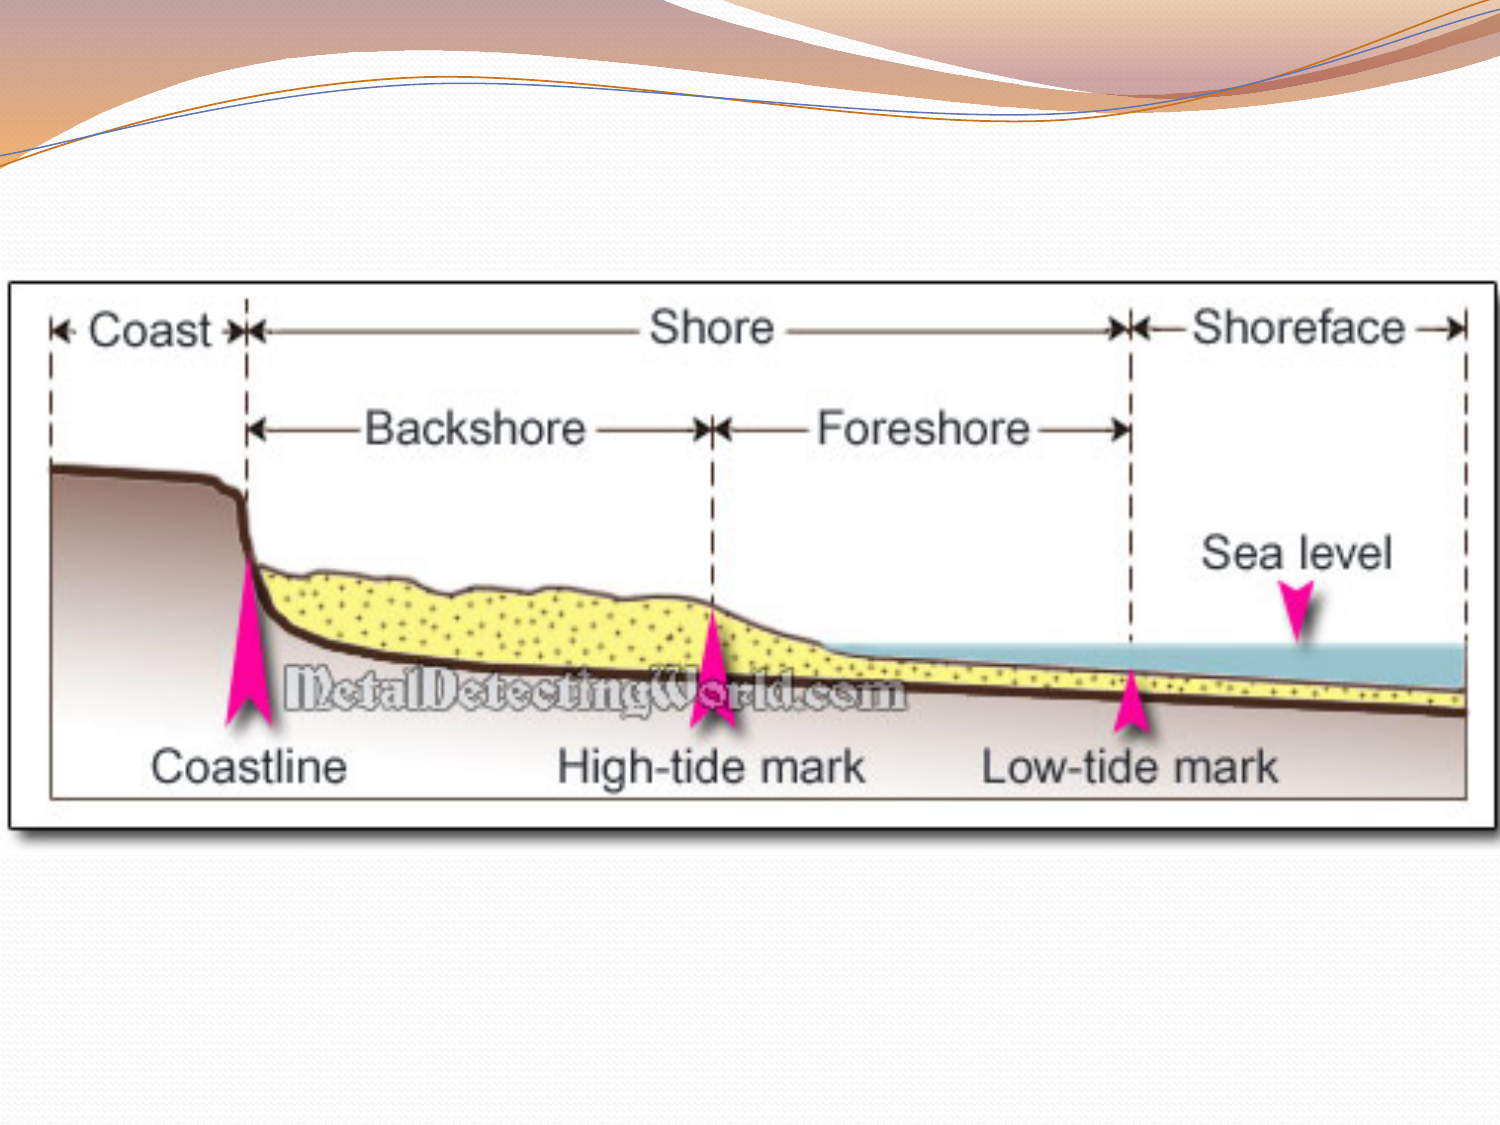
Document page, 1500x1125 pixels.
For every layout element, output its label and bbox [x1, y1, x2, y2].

picture [0, 273, 1500, 855]
